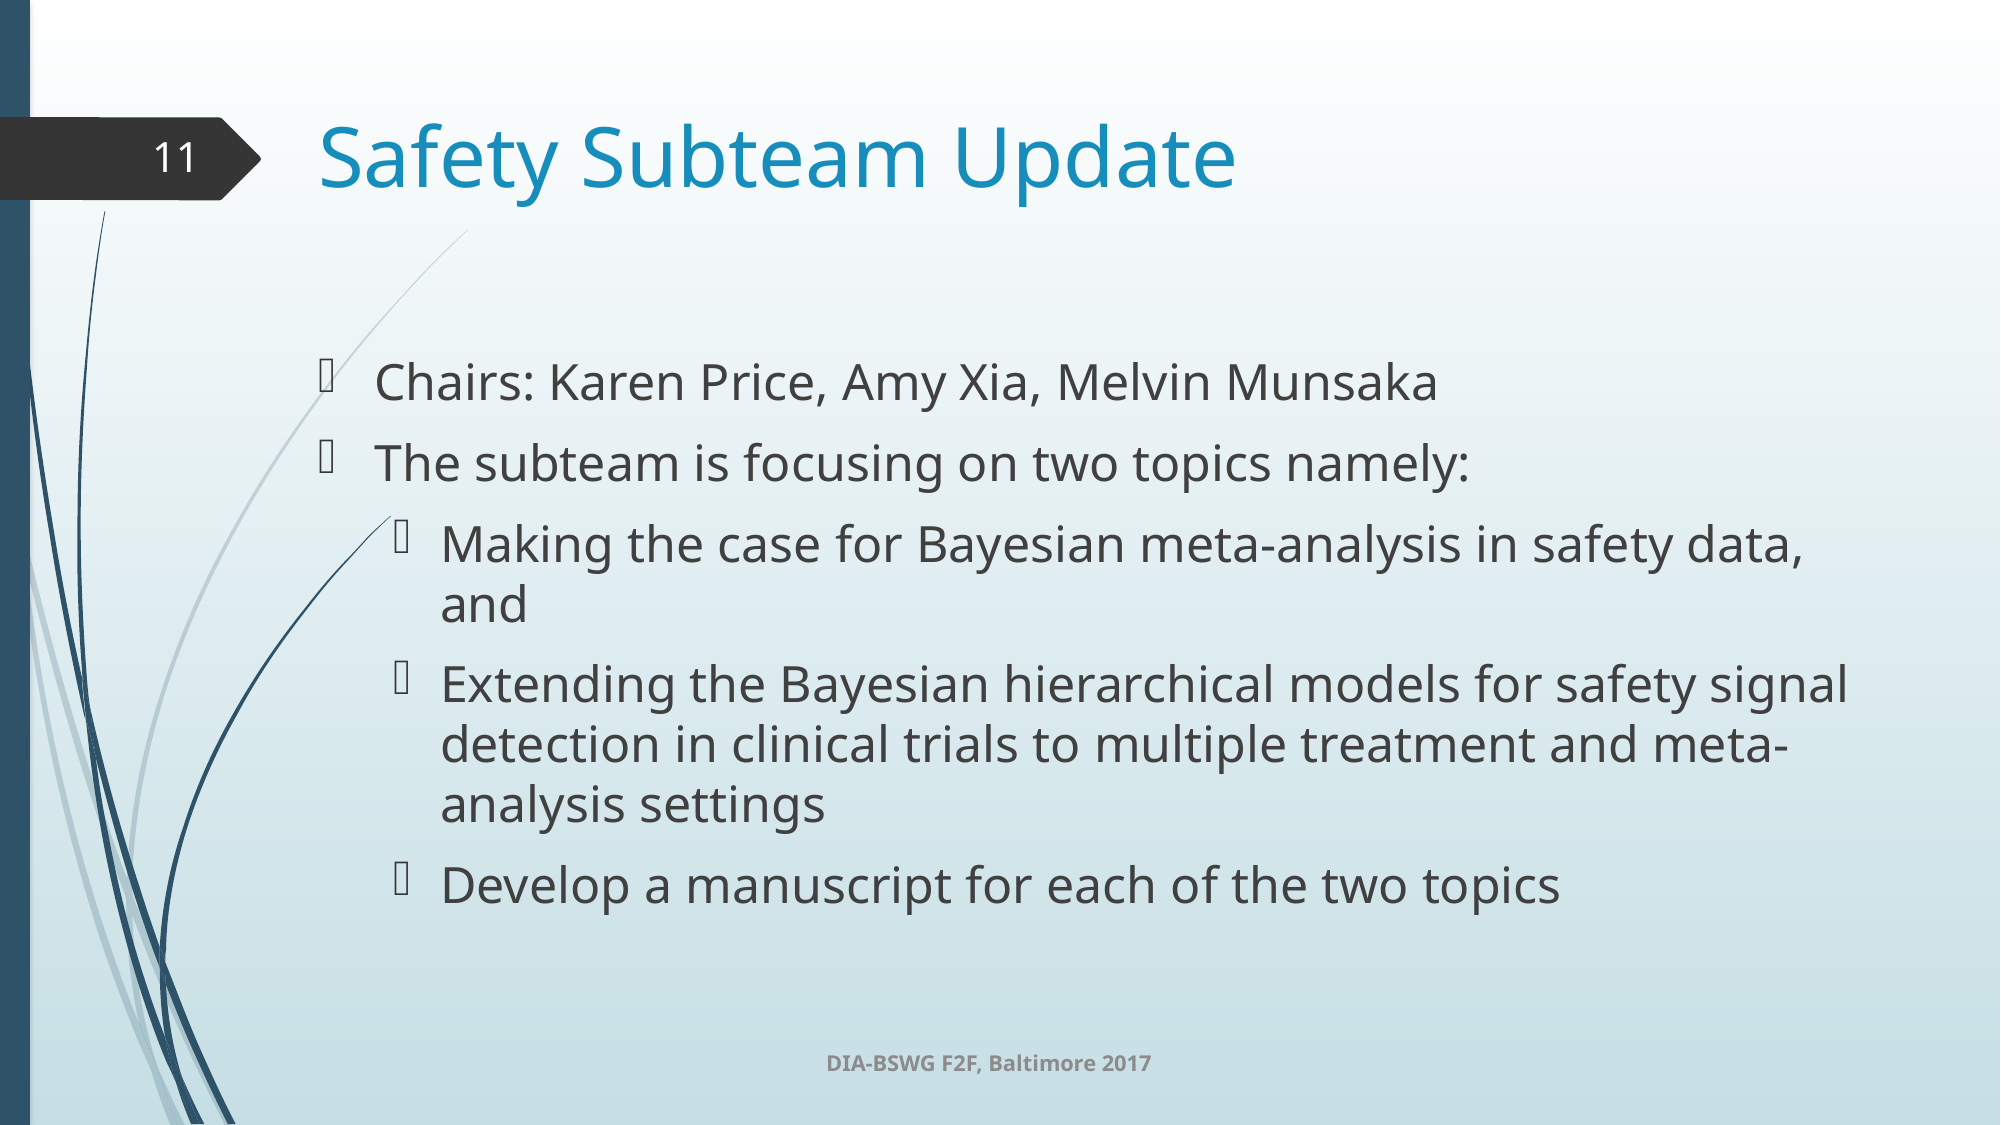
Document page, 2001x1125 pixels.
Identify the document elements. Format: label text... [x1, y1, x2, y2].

footer DIA-BSWG F2F, Baltimore 2017 [303, 1032, 1675, 1093]
slide_number 11 [87, 129, 216, 190]
list Chairs: Karen Price, Amy Xia, Melvin Munsaka The subteam is focusing on two topics namely: Making the case for Bayesian meta-analysis in safety data, and Extending the Bayesian hierarchical models for safety signal detection in clinical trials to multiple treatment and meta-analysis settings Develop a manuscript for each of the two topics [303, 342, 1888, 970]
title Safety Subteam Update [303, 96, 1888, 313]
